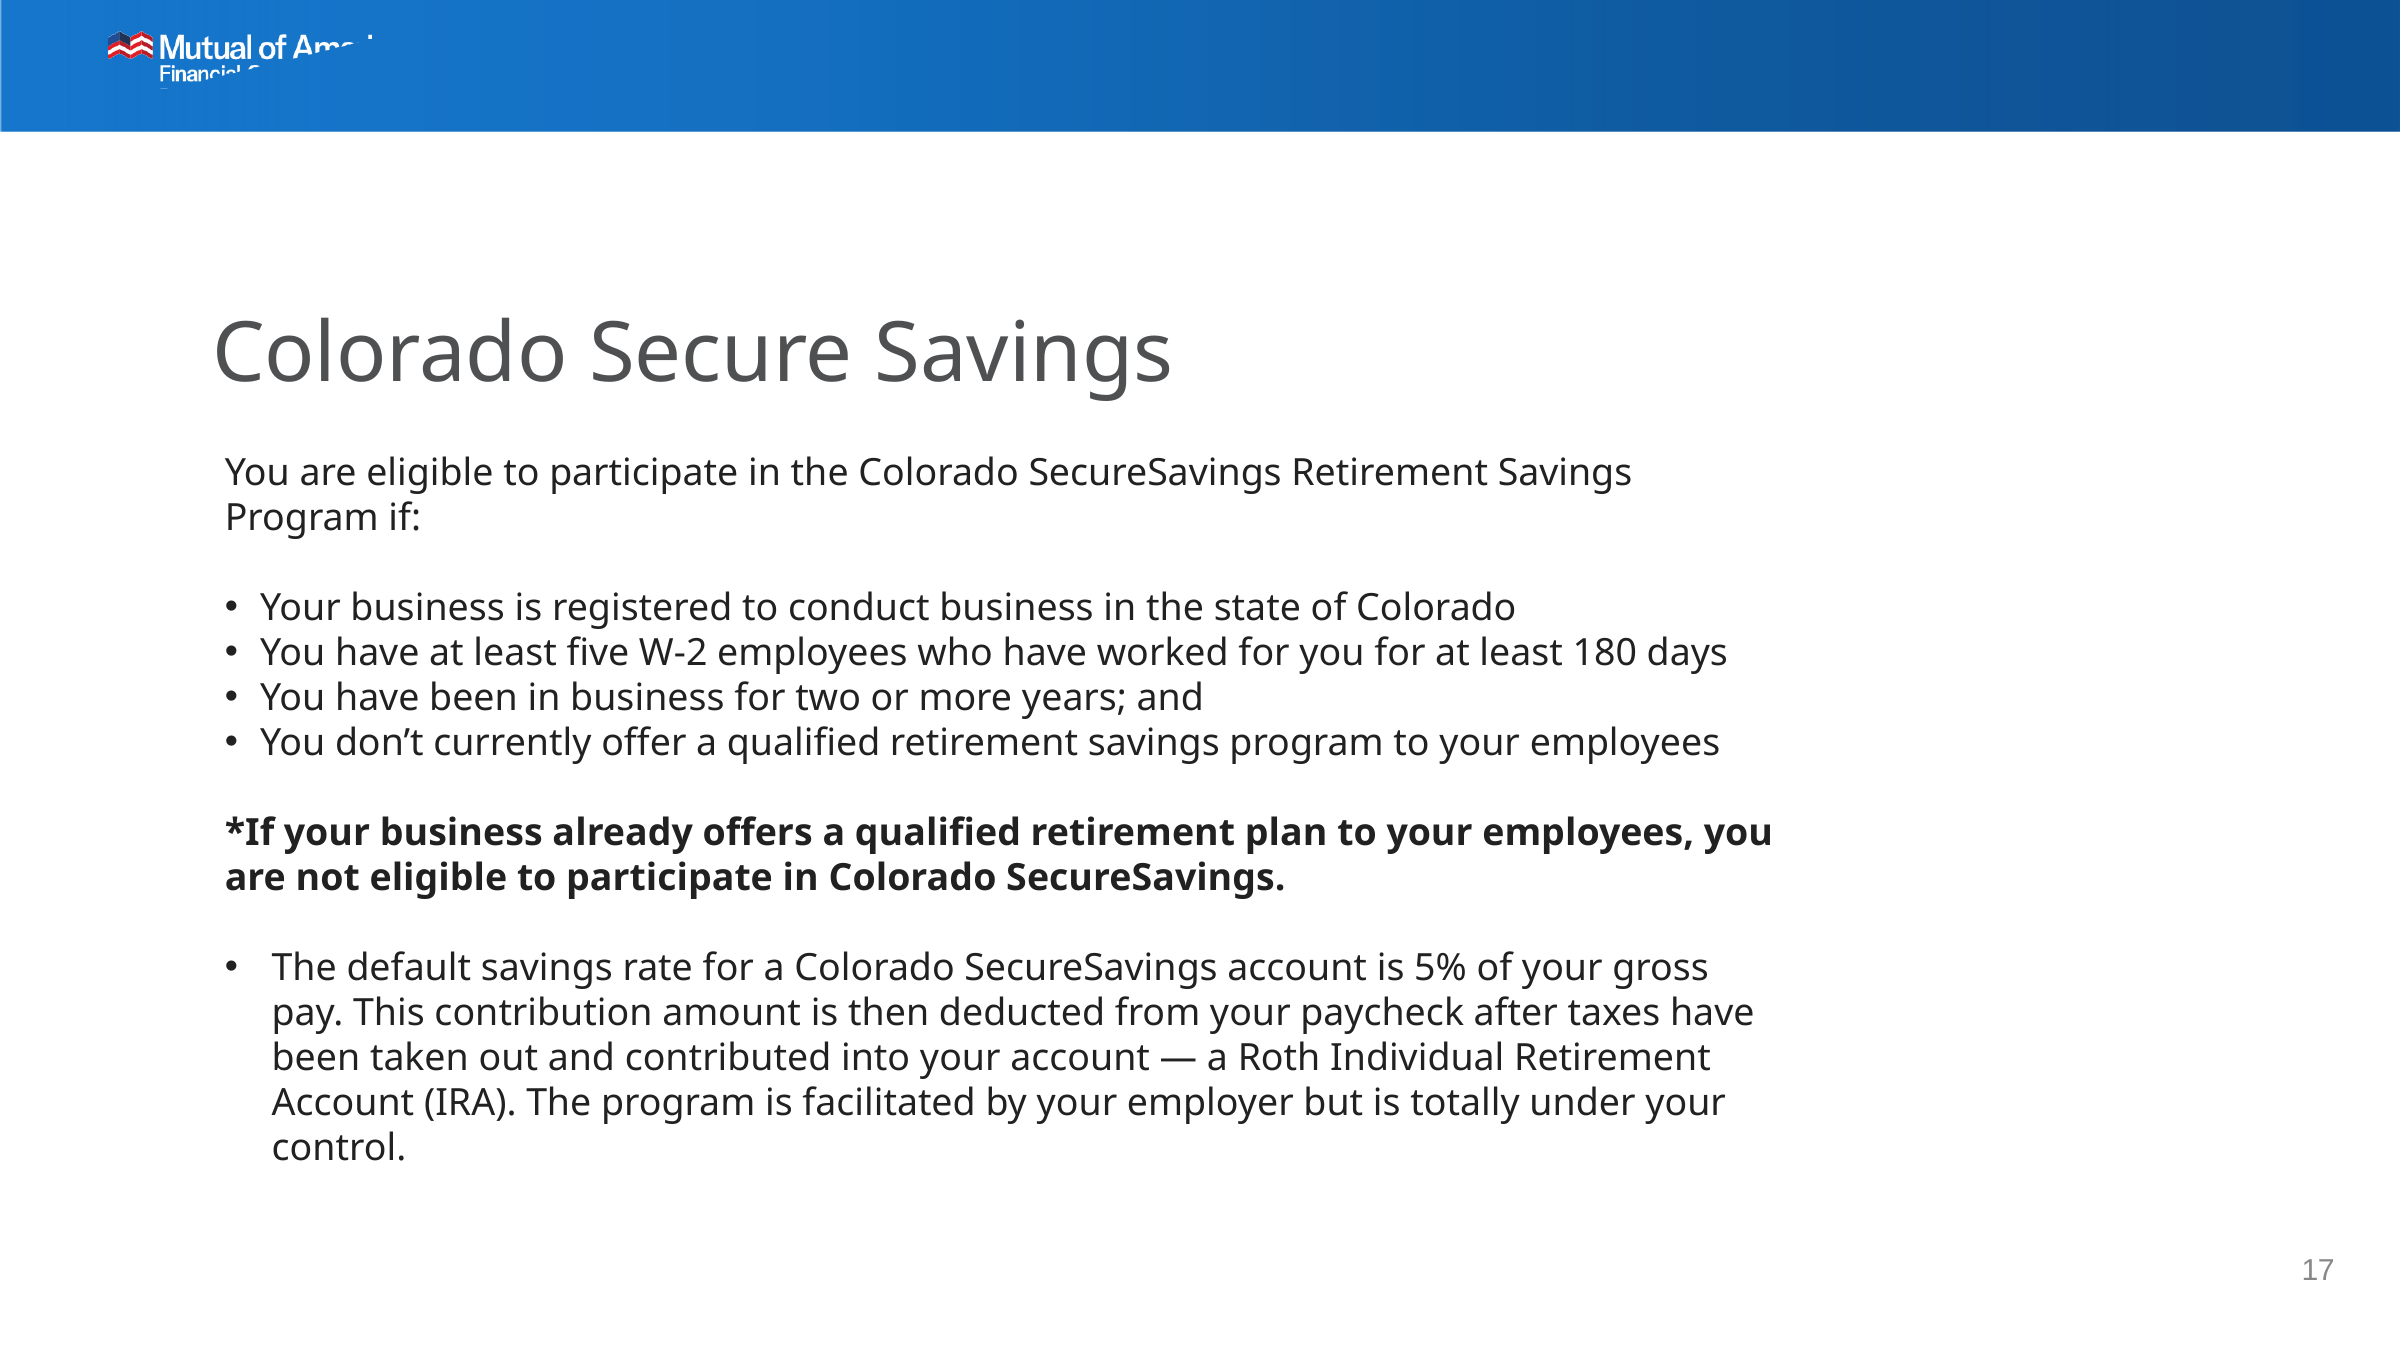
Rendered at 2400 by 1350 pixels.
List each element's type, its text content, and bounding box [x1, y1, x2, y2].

text_box You are eligible to participate in the Colorado SecureSavings Retirement Savings Program if: Your business is registered to conduct business in the state of Colorado You have at least five W-2 employees who have worked for you for at least 180 days You have been in business for two or more years; and You don’t currently offer a qualified retirement savings program to your employees *If your business already offers a qualified retirement plan to your employees, you are not eligible to participate in Colorado SecureSavings. The default savings rate for a Colorado SecureSavings account is 5% of your gross pay. This contribution amount is then deducted from your paycheck after taxes have been taken out and contributed into your account — a Roth Individual Retirement Account (IRA). The program is facilitated by your employer but is totally under your control. [209, 440, 1800, 1175]
title Colorado Secure Savings [209, 226, 2098, 524]
picture [0, 0, 2400, 132]
slide_number 17 [2295, 1251, 2344, 1350]
